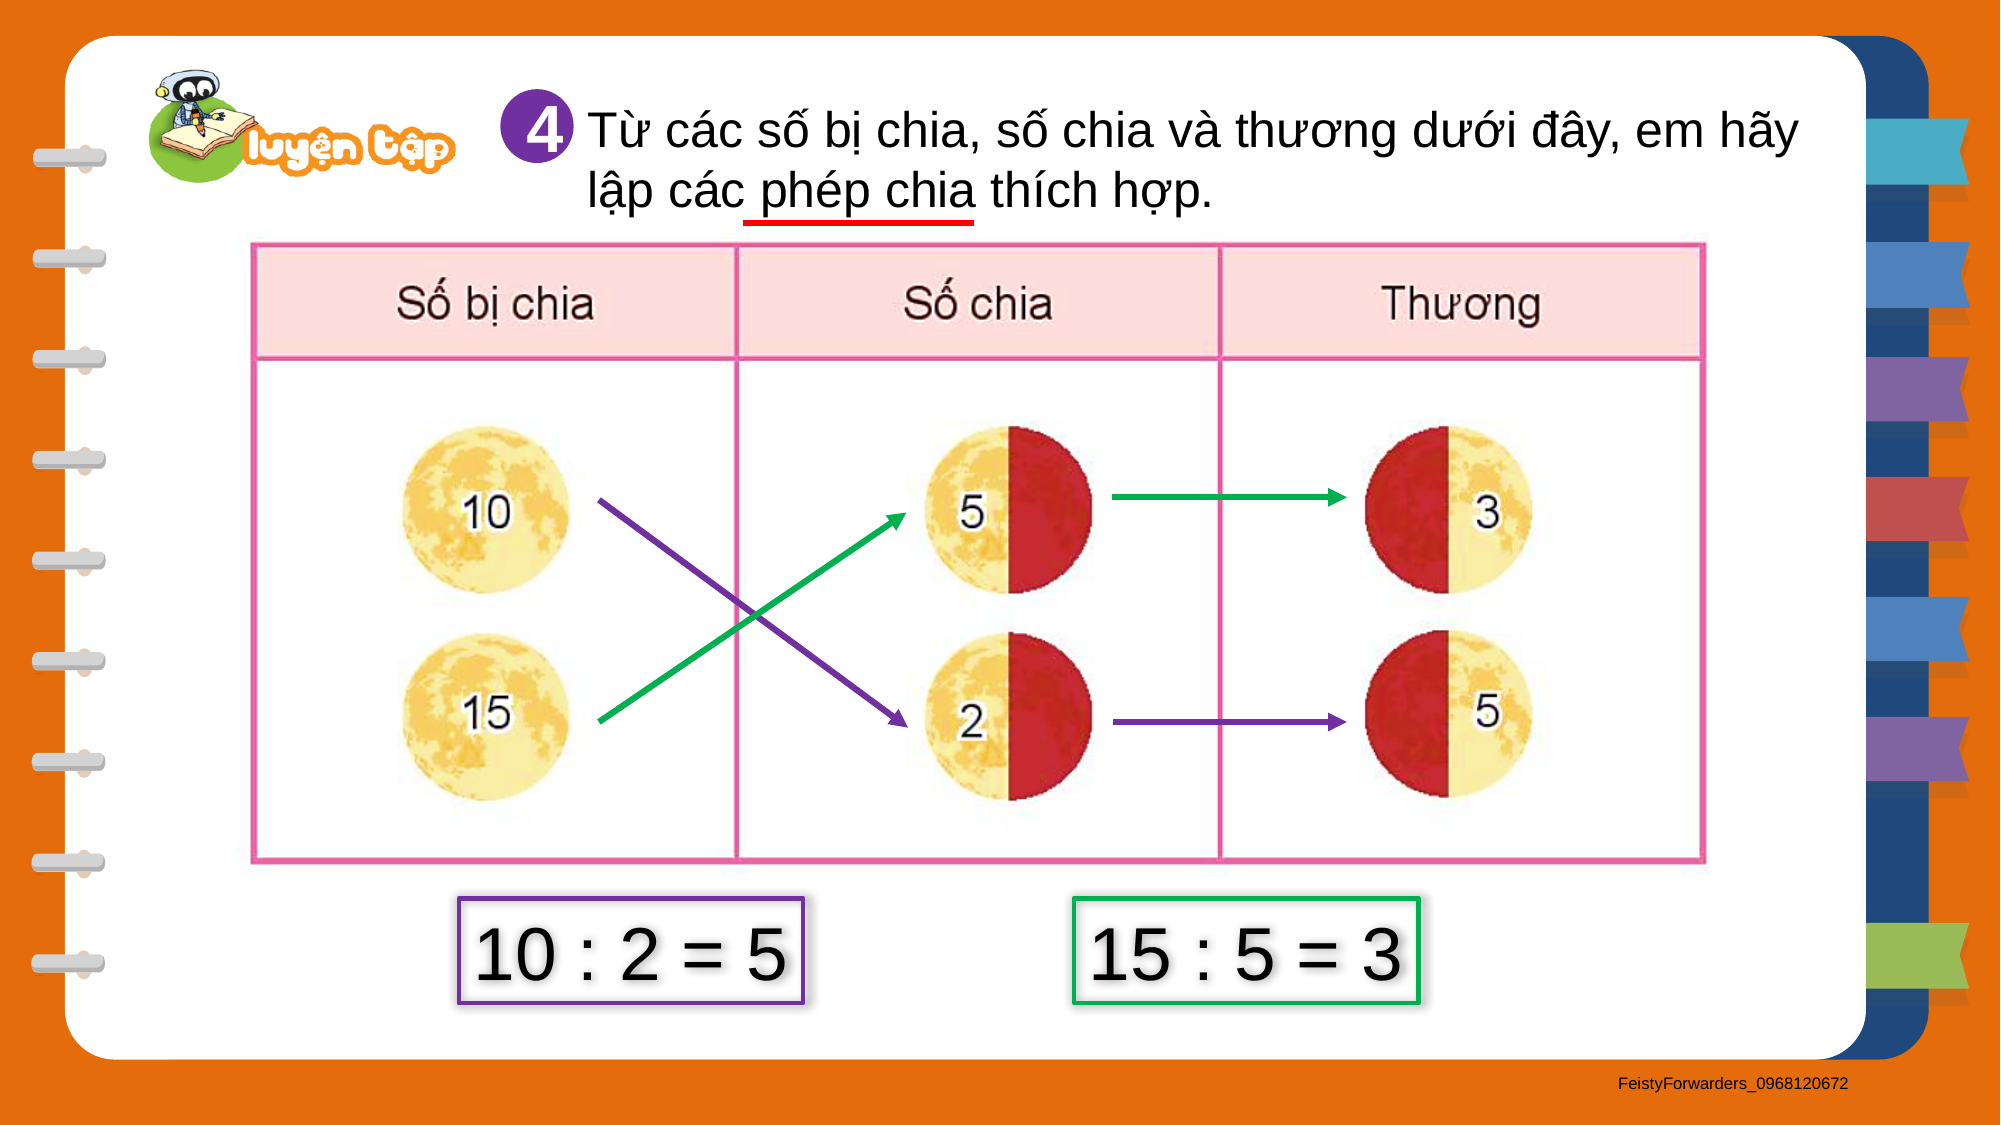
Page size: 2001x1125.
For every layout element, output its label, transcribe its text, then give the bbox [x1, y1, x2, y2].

text_box 4 [500, 89, 573, 164]
text_box 15 : 5 = 3 [1074, 903, 1419, 1004]
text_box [598, 499, 909, 728]
text_box 10 : 2 = 5 [458, 903, 804, 1004]
text_box Từ các số bị chia, số chia và thương dưới đây, em hãy lập các phép chia thích hợp. [573, 90, 1844, 225]
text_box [598, 512, 907, 723]
picture [119, 53, 487, 196]
picture [221, 222, 1745, 903]
